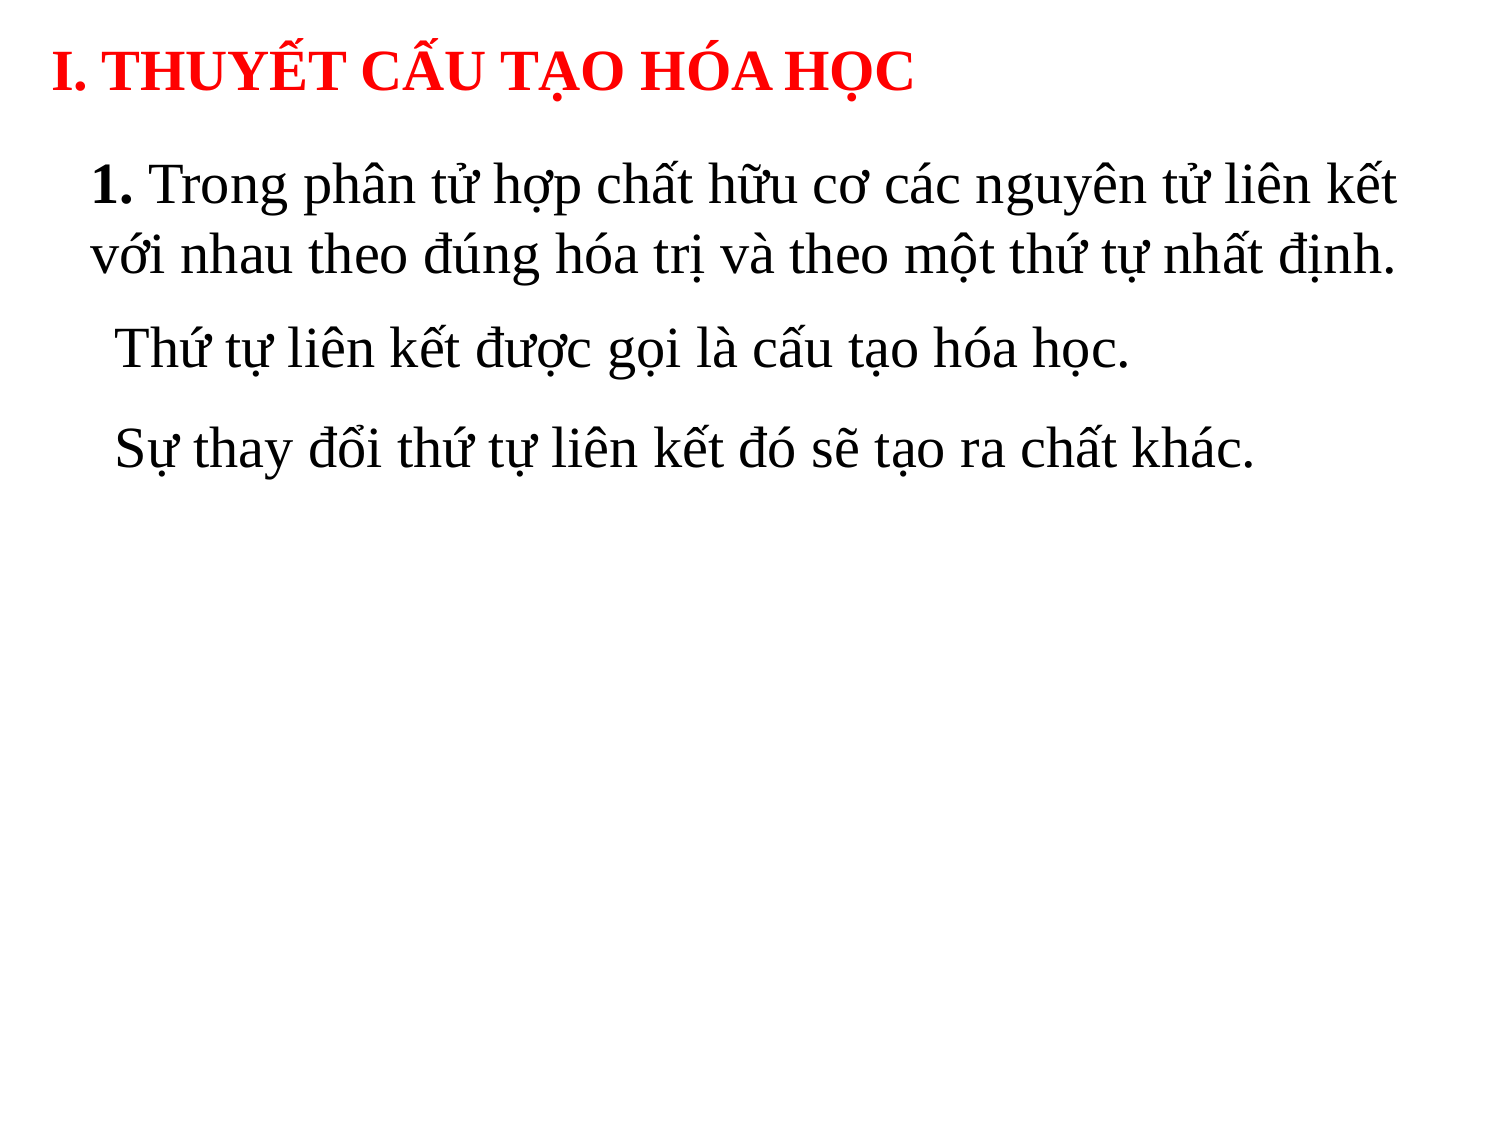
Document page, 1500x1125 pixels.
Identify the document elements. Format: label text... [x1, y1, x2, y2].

text_box I. THUYẾT CẤU TẠO HÓA HỌC [36, 24, 1499, 110]
text_box 1. Trong phân tử hợp chất hữu cơ các nguyên tử liên kết với nhau theo đúng hóa trị và theo một thứ tự nhất định. [75, 137, 1450, 293]
text_box Thứ tự liên kết được gọi là cấu tạo hóa học. Sự thay đổi thứ tự liên kết đó sẽ tạo ra chất khác. [99, 302, 1475, 487]
